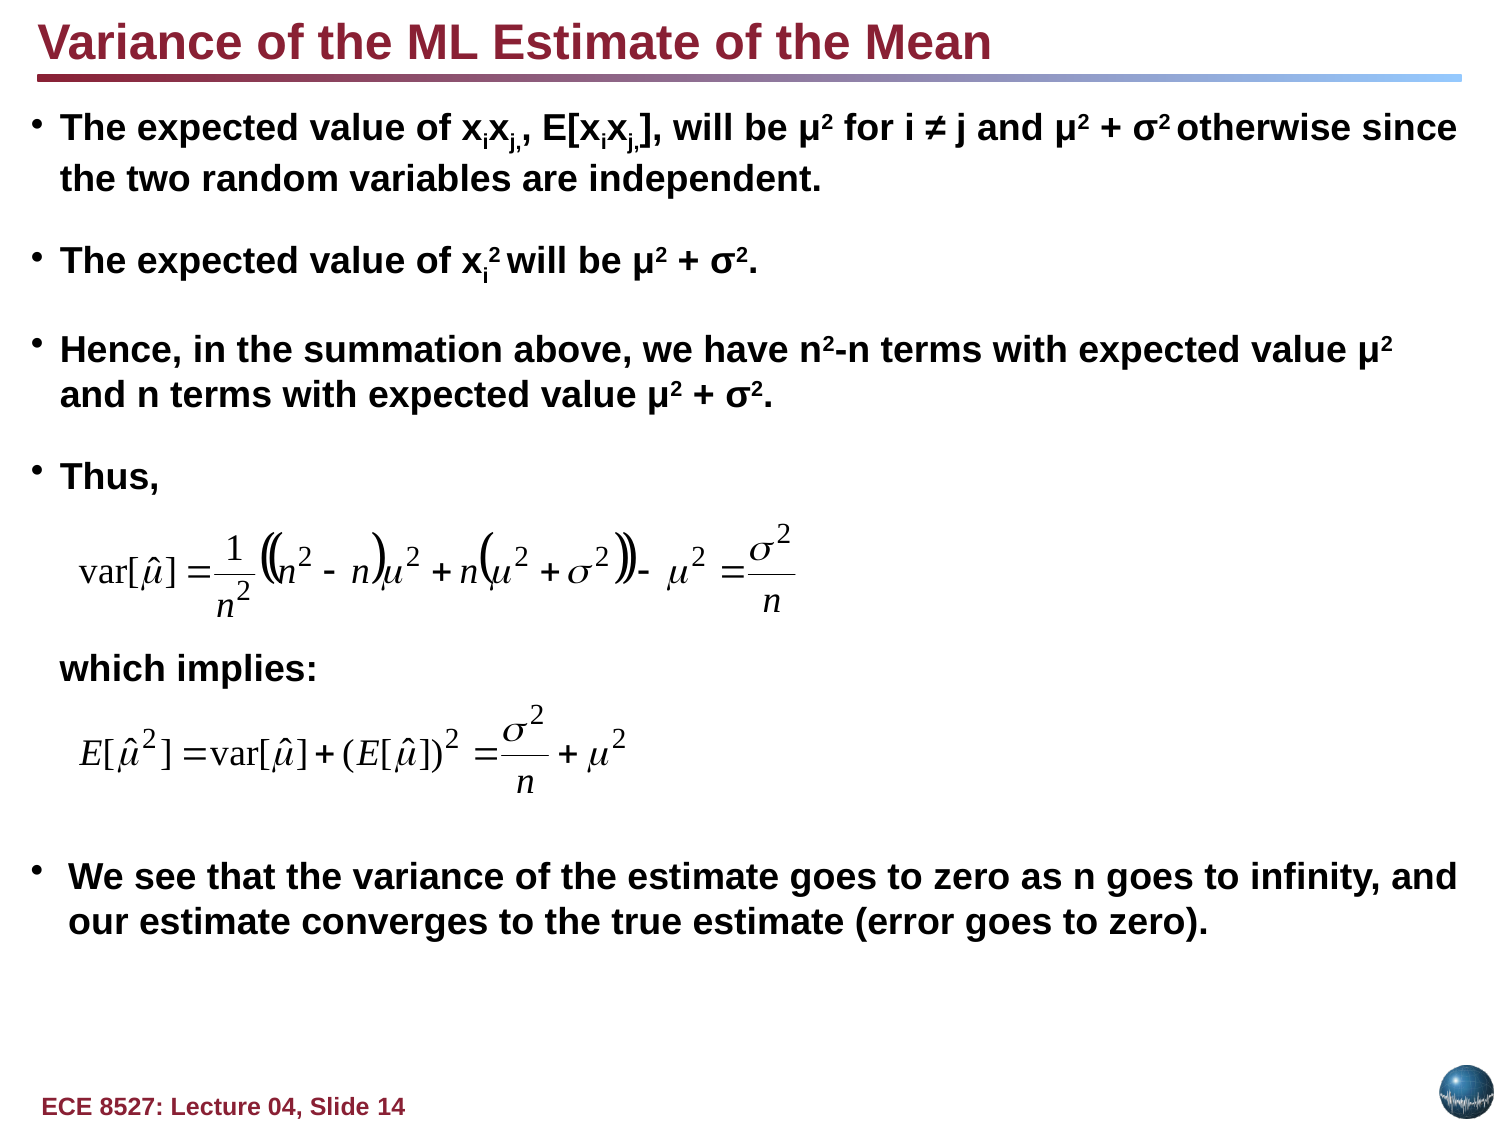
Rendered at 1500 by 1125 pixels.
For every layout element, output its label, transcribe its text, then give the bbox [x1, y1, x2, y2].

picture [1439, 1065, 1494, 1119]
text_box Variance of the ML Estimate of the Mean [37, 9, 1163, 70]
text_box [74, 516, 800, 624]
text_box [74, 698, 632, 801]
text_box which implies: [22, 644, 414, 724]
text_box The expected value of xixj,, E[xixj,], will be μ2 for i ≠ j and μ2 + σ2 otherwise since the two random variables are independent. The expected value of xi2 will be μ2 + σ2. Hence, in the summation above, we have n2-n terms with expected value μ2 and n terms with expected value μ2 + σ2. Thus, [30, 102, 1464, 513]
text_box We see that the variance of the estimate goes to zero as n goes to infinity, and our estimate converges to the true estimate (error goes to zero). [30, 852, 1463, 966]
